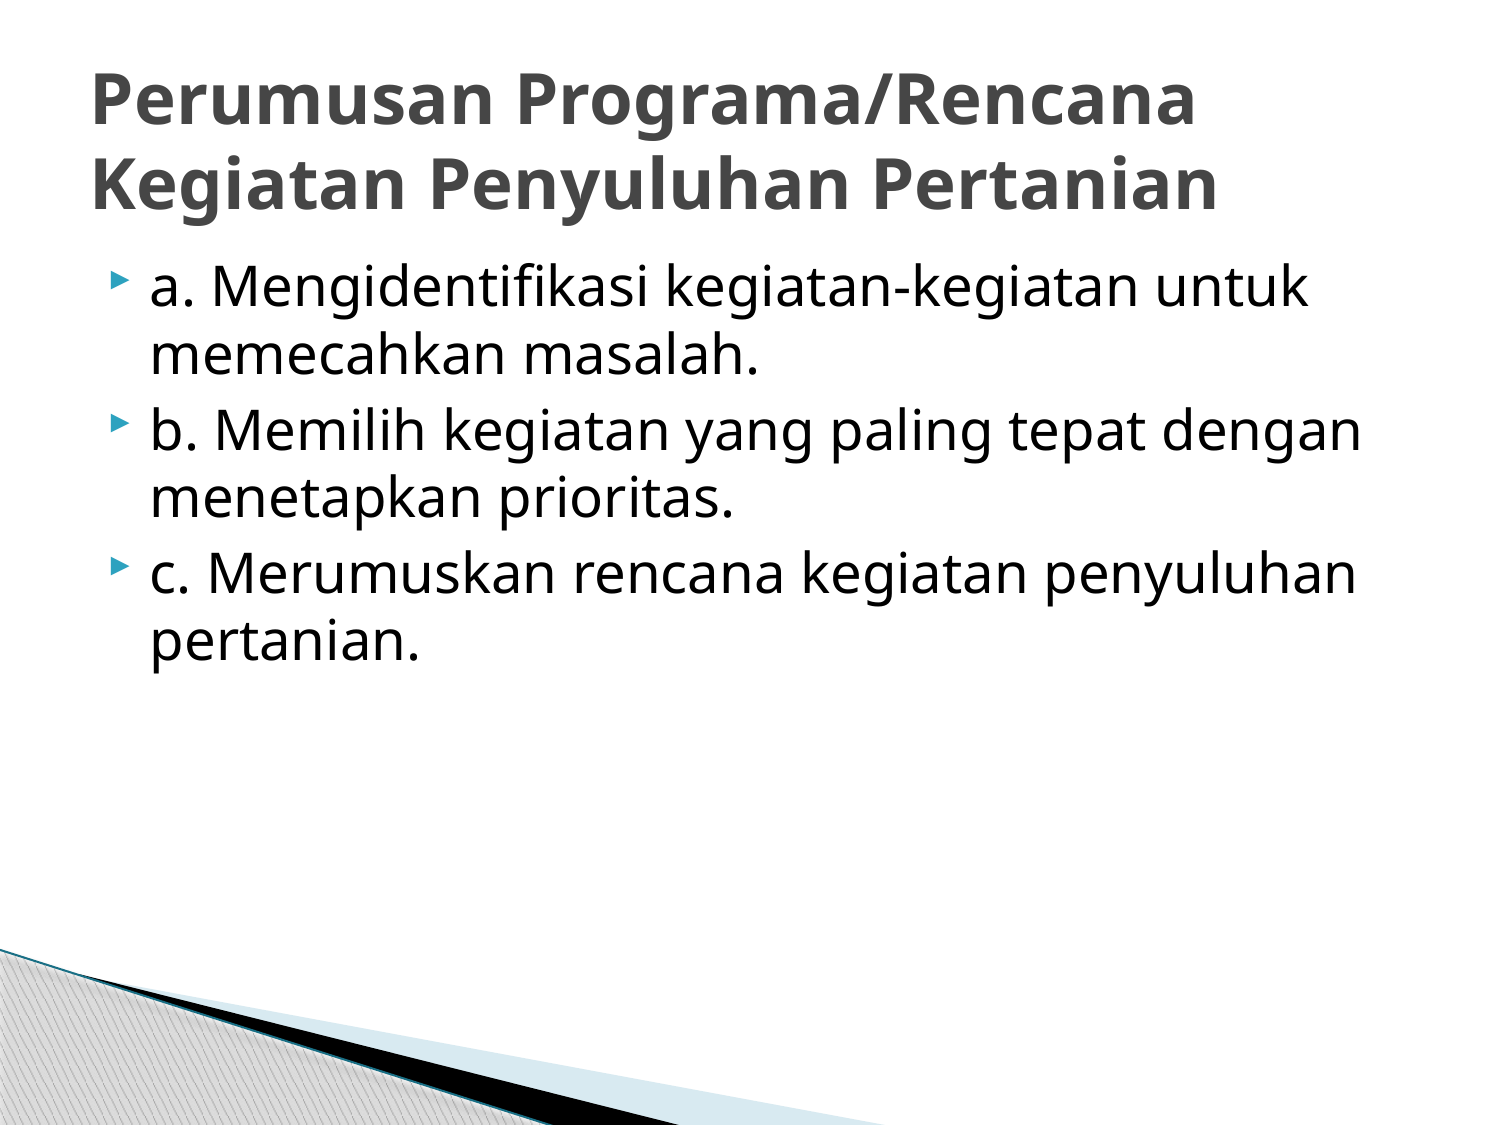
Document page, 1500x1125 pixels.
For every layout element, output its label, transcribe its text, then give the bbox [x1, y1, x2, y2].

list a. Mengidentifikasi kegiatan-kegiatan untuk memecahkan masalah. b. Memilih kegiatan yang paling tepat dengan menetapkan prioritas. c. Merumuskan rencana kegiatan penyuluhan pertanian. [75, 243, 1425, 986]
title Perumusan Programa/Rencana Kegiatan Penyuluhan Pertanian [75, 45, 1425, 233]
